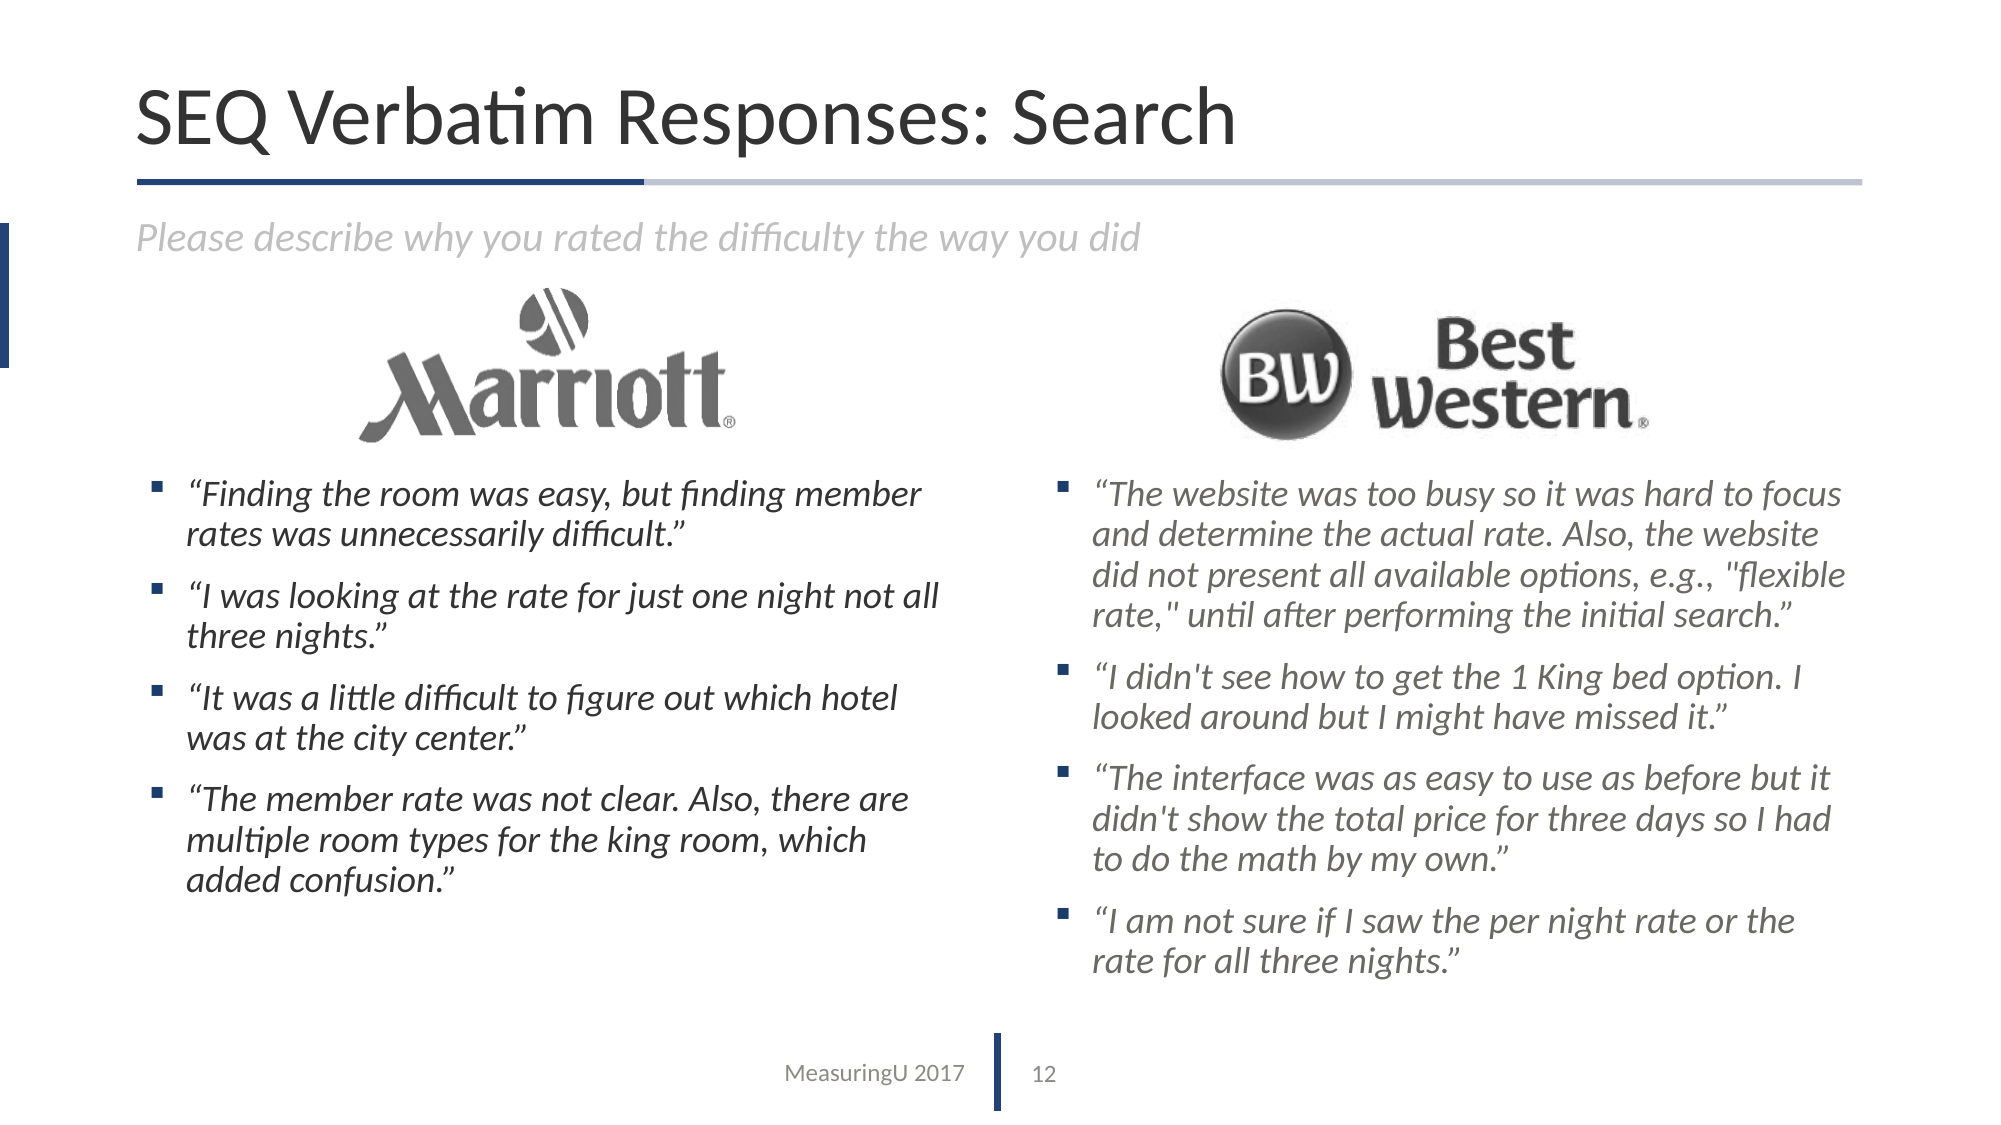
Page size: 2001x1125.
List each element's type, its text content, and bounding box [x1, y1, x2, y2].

text_box “The website was too busy so it was hard to focus and determine the actual rate. Also, the website did not present all available options, e.g., "flexible rate," until after performing the initial search.” “I didn't see how to get the 1 King bed option. I looked around but I might have missed it.” “The interface was as easy to use as before but it didn't show the total price for three days so I had to do the math by my own.” “I am not sure if I saw the per night rate or the rate for all three nights.” [1039, 466, 1867, 1062]
slide_number 12 [965, 1045, 1072, 1100]
picture [355, 287, 739, 447]
title SEQ Verbatim Responses: Search [120, 59, 1846, 177]
picture [1173, 241, 1720, 493]
list “Finding the room was easy, but finding member rates was unnecessarily difficult.” “I was looking at the rate for just one night not all three nights.” “It was a little difficult to figure out which hotel was at the city center.” “The member rate was not clear. Also, there are multiple room types for the king room, which added confusion.” [133, 466, 961, 1062]
text_box Please describe why you rated the difficulty the way you did [120, 192, 1359, 268]
